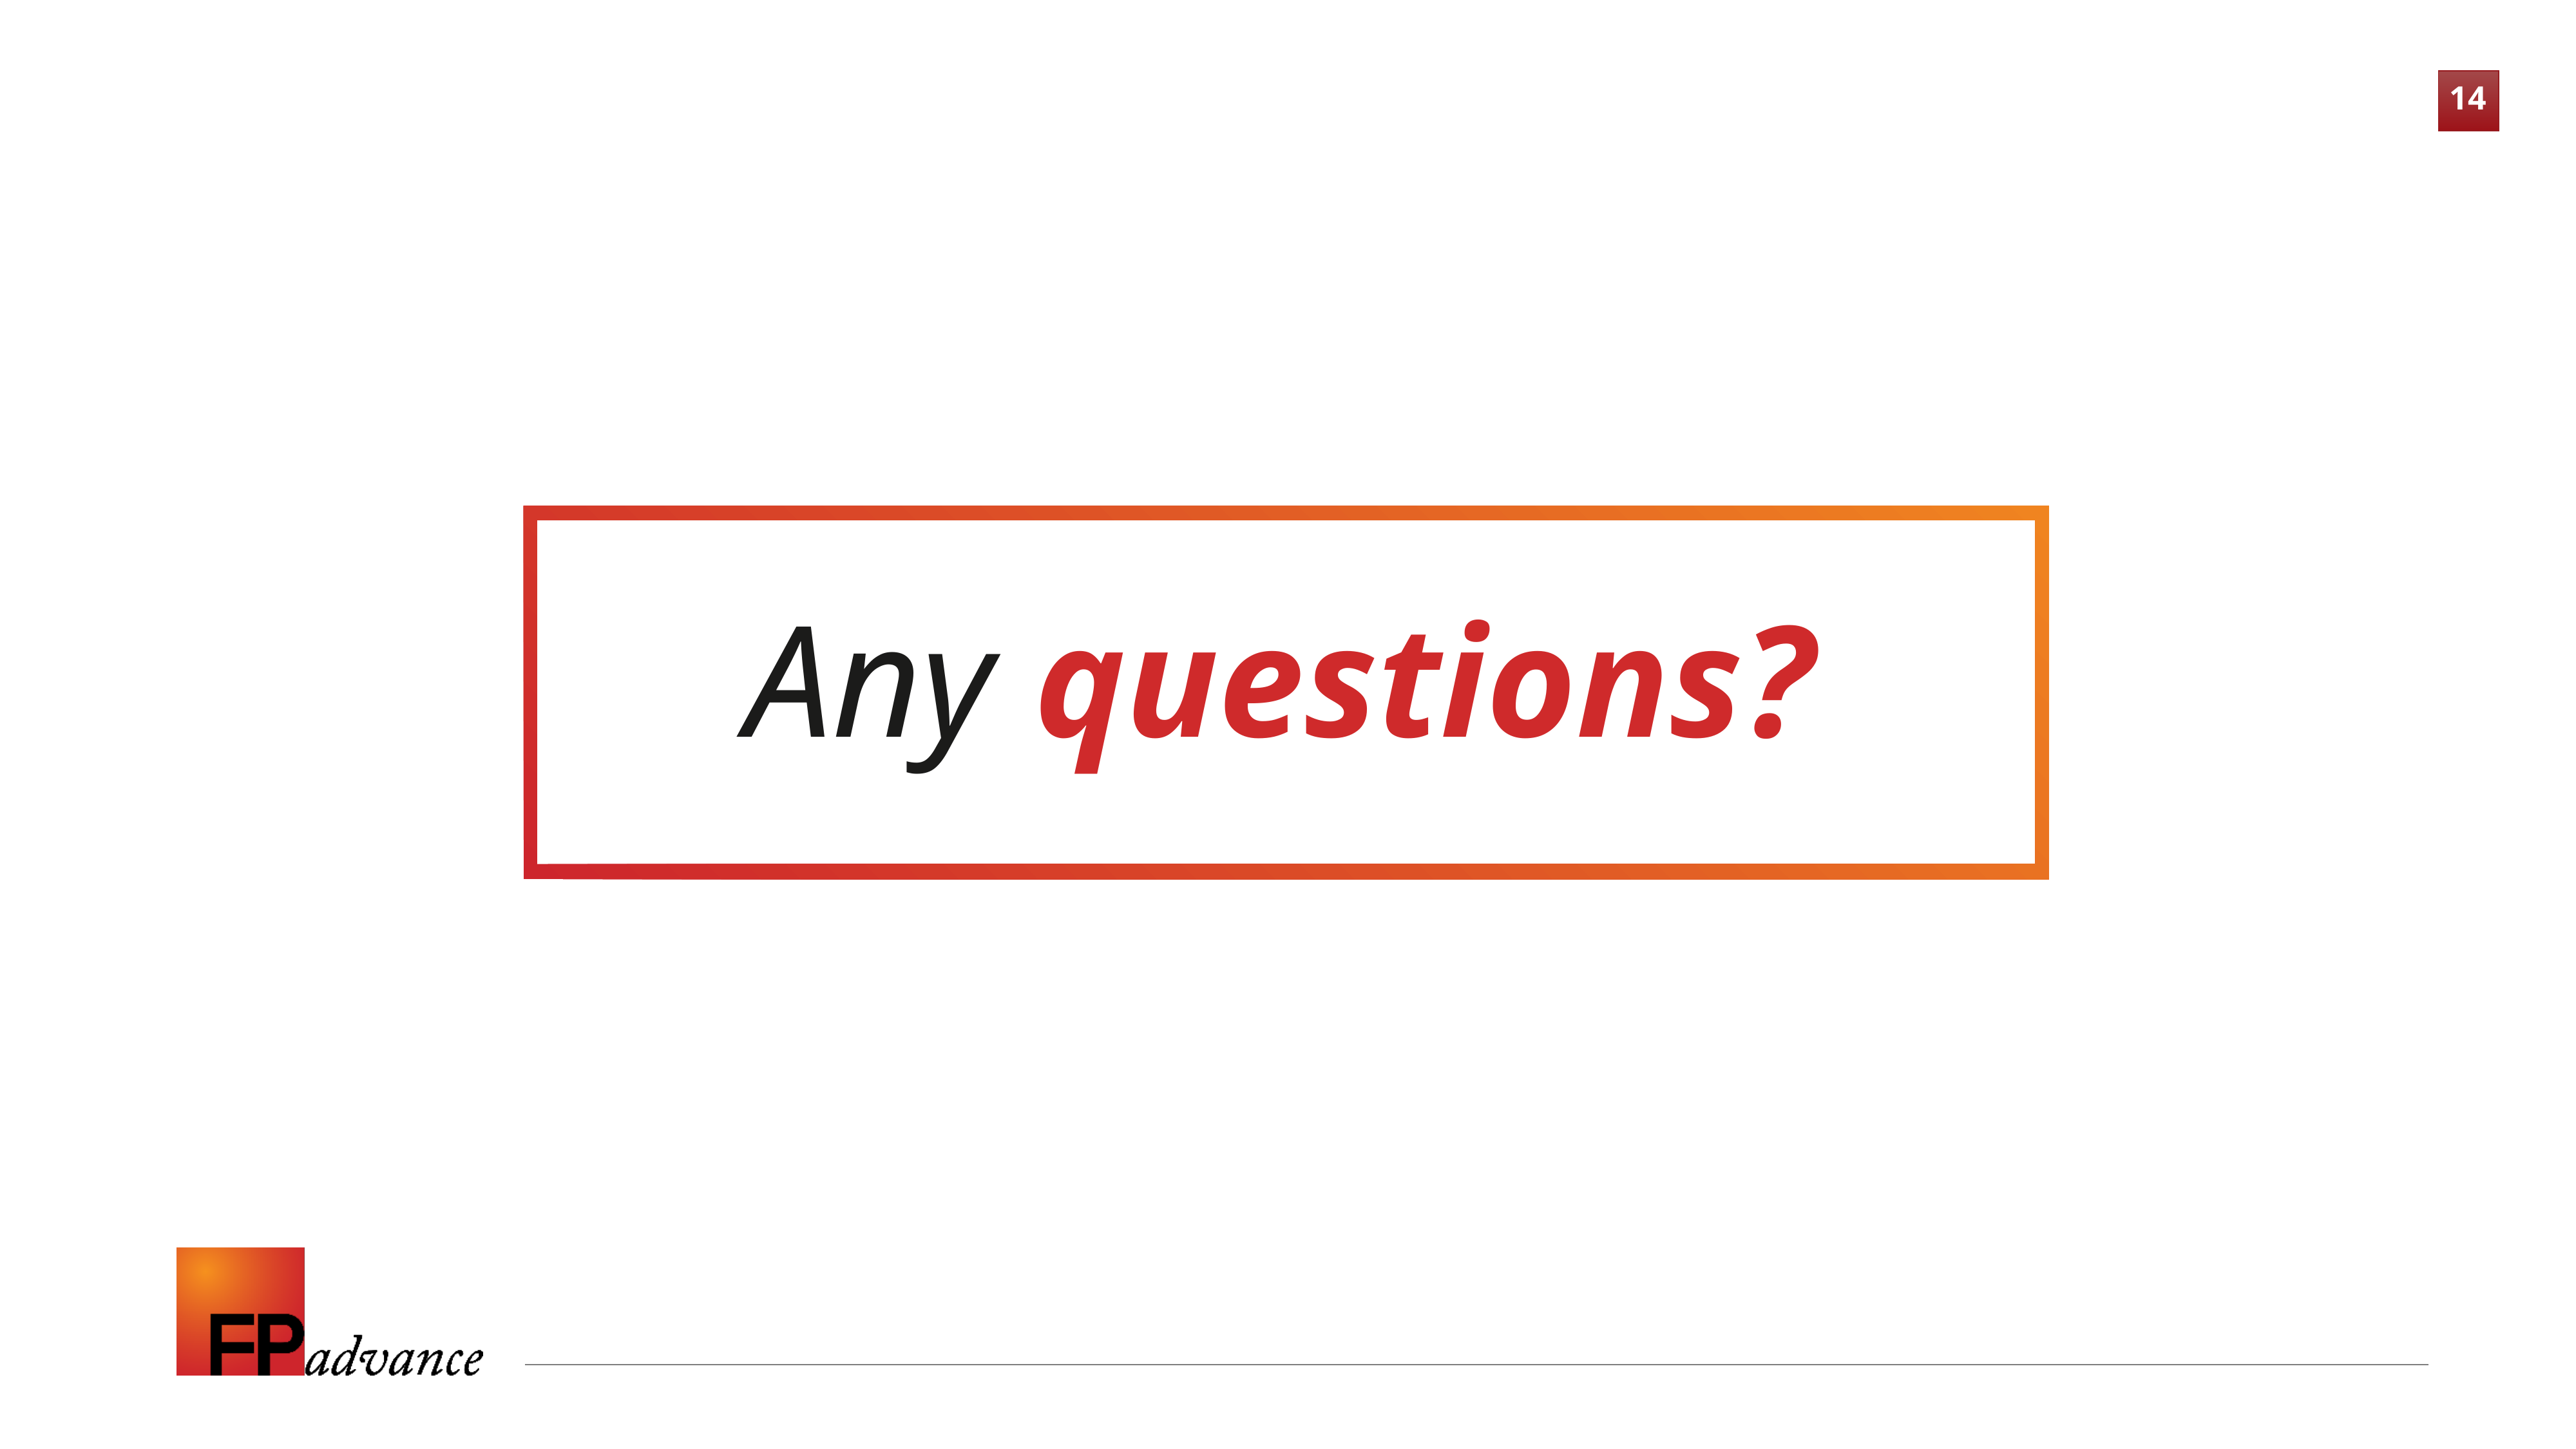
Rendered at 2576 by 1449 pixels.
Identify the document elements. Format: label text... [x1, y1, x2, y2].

text_box [523, 773, 2049, 880]
picture [177, 1247, 484, 1376]
text_box Any questions? [511, 612, 2049, 773]
text_box [523, 506, 2049, 612]
